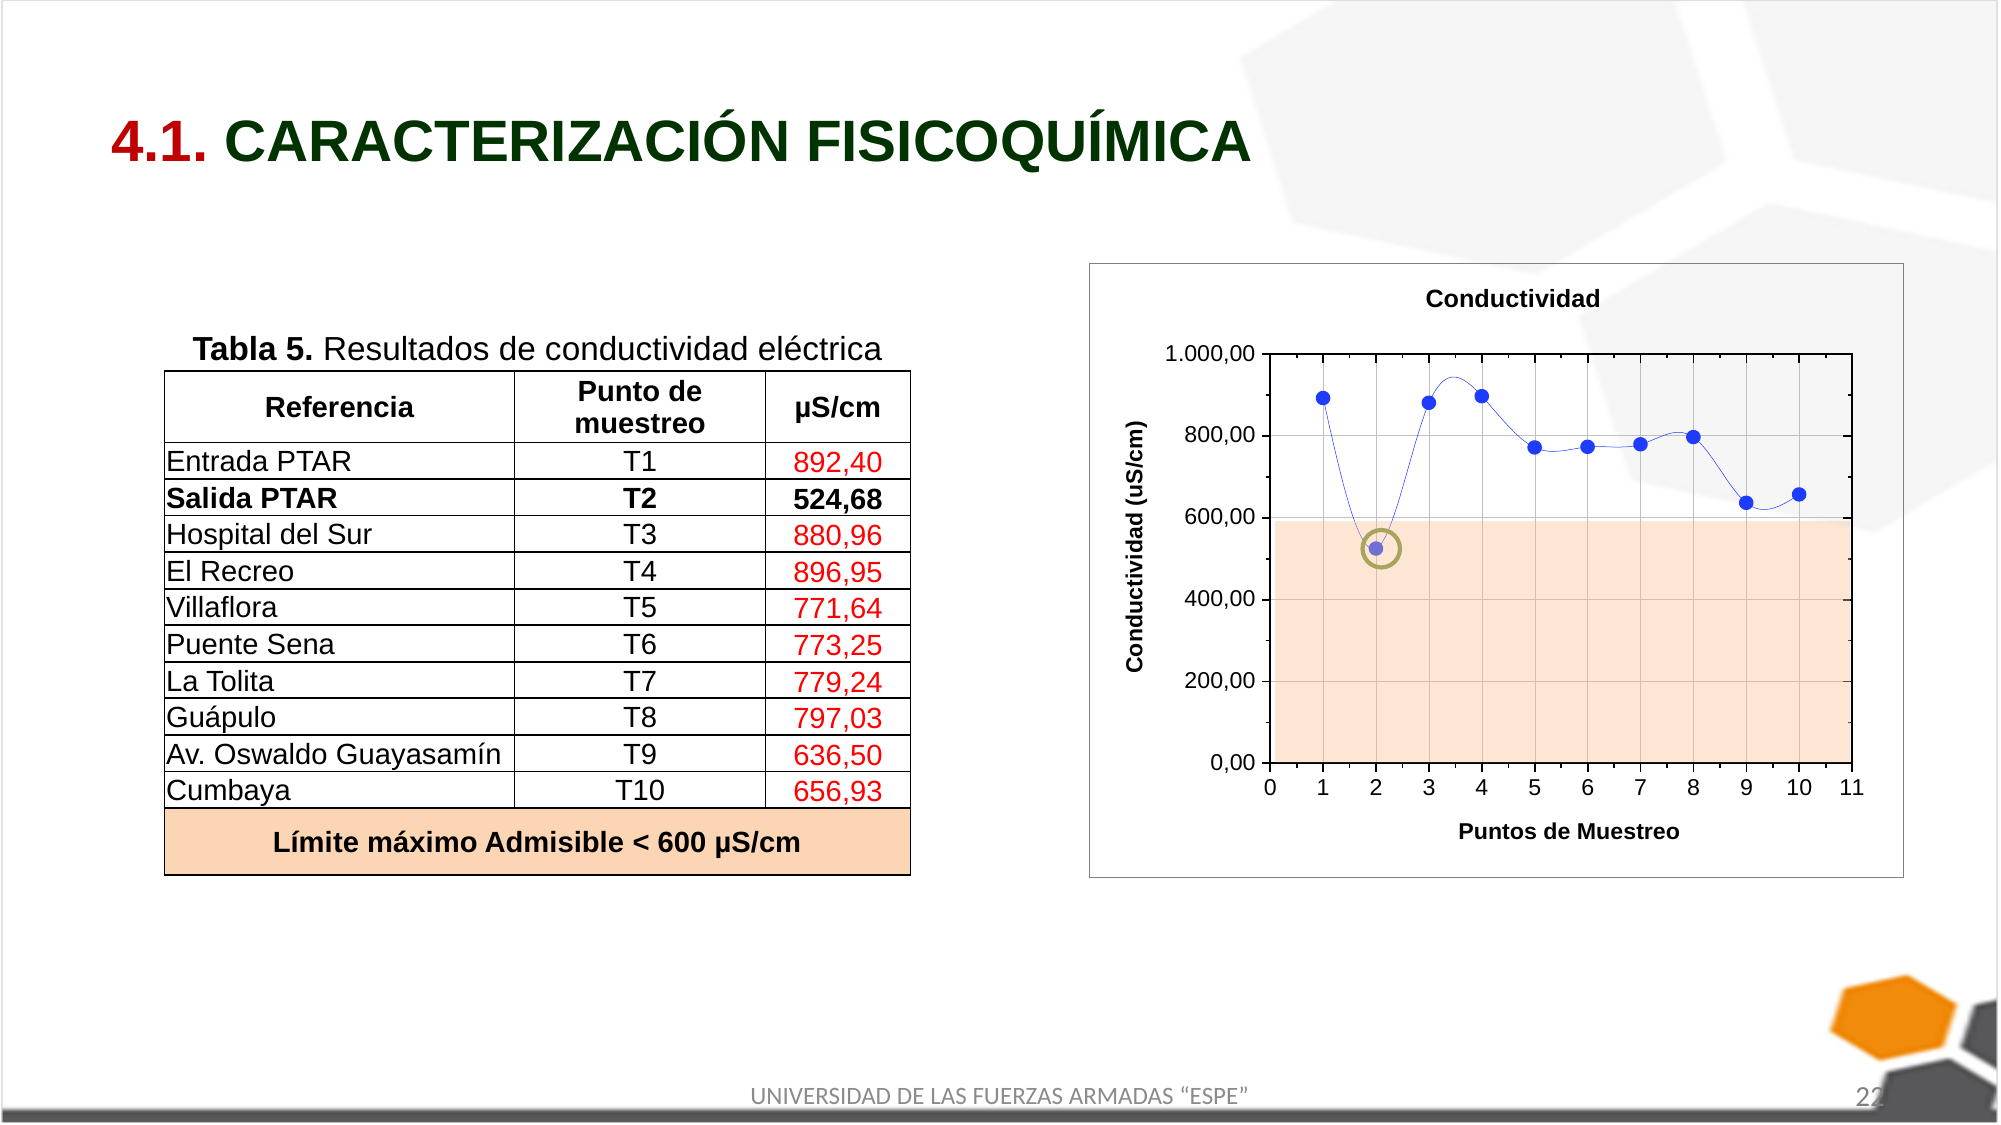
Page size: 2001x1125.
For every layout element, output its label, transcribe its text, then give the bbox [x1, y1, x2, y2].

table_cell T8 [515, 699, 765, 734]
table_header µS/cm [766, 372, 910, 442]
table_cell Salida PTAR [165, 480, 514, 515]
table_header Punto de muestreo [515, 372, 765, 442]
text_box Tabla 5. Resultados de conductividad eléctrica [96, 299, 980, 375]
table_cell Límite máximo Admisible < 600 µS/cm [165, 809, 910, 874]
table_cell 656,93 [766, 772, 910, 807]
table_cell T9 [515, 736, 765, 771]
table_cell Guápulo [165, 699, 514, 734]
table_cell 773,25 [766, 626, 910, 661]
table_cell 892,40 [766, 443, 910, 478]
table_cell T3 [515, 516, 765, 551]
table_cell Hospital del Sur [165, 516, 514, 551]
table_cell Entrada PTAR [165, 443, 514, 478]
table_cell 524,68 [766, 480, 910, 515]
table_cell T7 [515, 663, 765, 697]
table_cell 771,64 [766, 590, 910, 624]
table_cell T10 [515, 772, 765, 807]
table_cell T6 [515, 626, 765, 661]
table_cell 636,50 [766, 736, 910, 771]
table_cell T1 [515, 443, 765, 478]
table_cell T2 [515, 480, 765, 515]
table_cell 779,24 [766, 663, 910, 697]
table_cell T4 [515, 553, 765, 588]
table_cell 797,03 [766, 699, 910, 734]
table_cell Cumbaya [165, 772, 514, 807]
footer UNIVERSIDAD DE LAS FUERZAS ARMADAS “ESPE” [683, 1065, 1317, 1125]
table_header Referencia [165, 372, 514, 442]
table_cell T5 [515, 590, 765, 624]
text_box 4.1. CARACTERIZACIÓN FISICOQUÍMICA [96, 97, 1884, 184]
table_cell Puente Sena [165, 626, 514, 661]
table_cell 896,95 [766, 553, 910, 588]
table_cell Av. Oswaldo Guayasamín [165, 736, 514, 771]
table_cell La Tolita [165, 663, 514, 697]
table_cell El Recreo [165, 553, 514, 588]
slide_number 22 [1550, 1065, 1900, 1125]
table_cell 880,96 [766, 516, 910, 551]
table_cell Villaflora [165, 590, 514, 624]
picture [0, 0, 2001, 1125]
